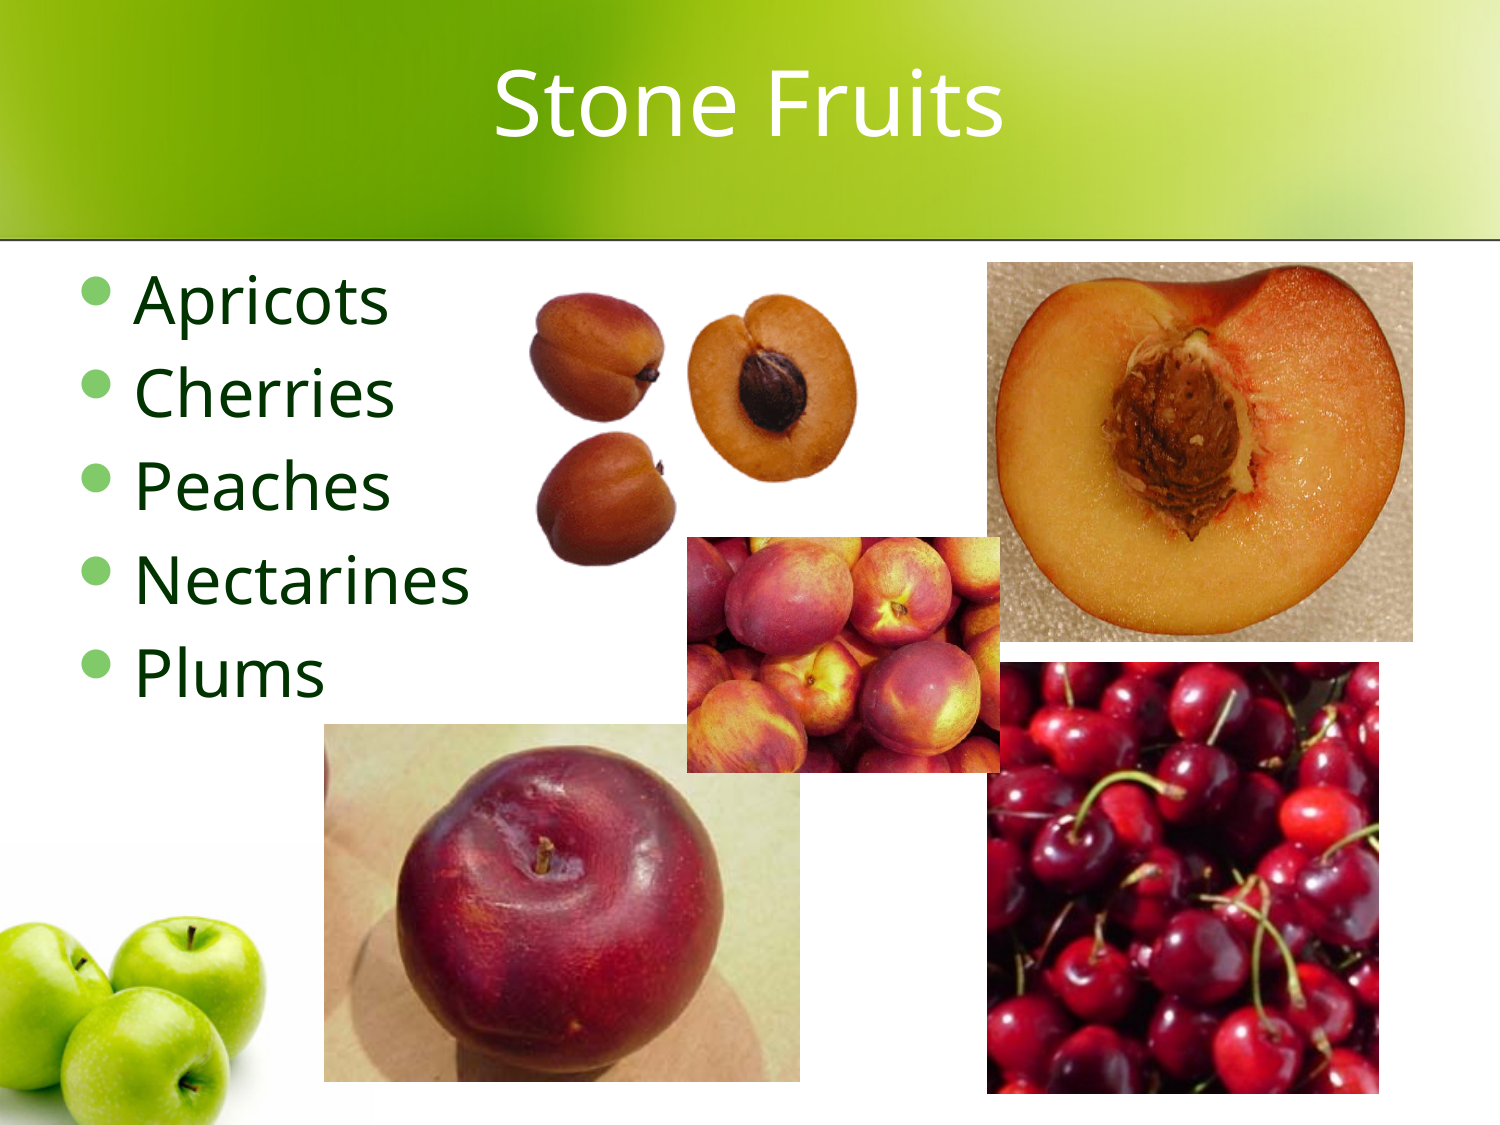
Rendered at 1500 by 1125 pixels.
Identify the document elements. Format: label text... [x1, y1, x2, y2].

title Stone Fruits [62, 24, 1438, 176]
picture [0, 0, 1500, 1125]
list Apricots Cherries Peaches Nectarines Plums [62, 249, 1438, 913]
